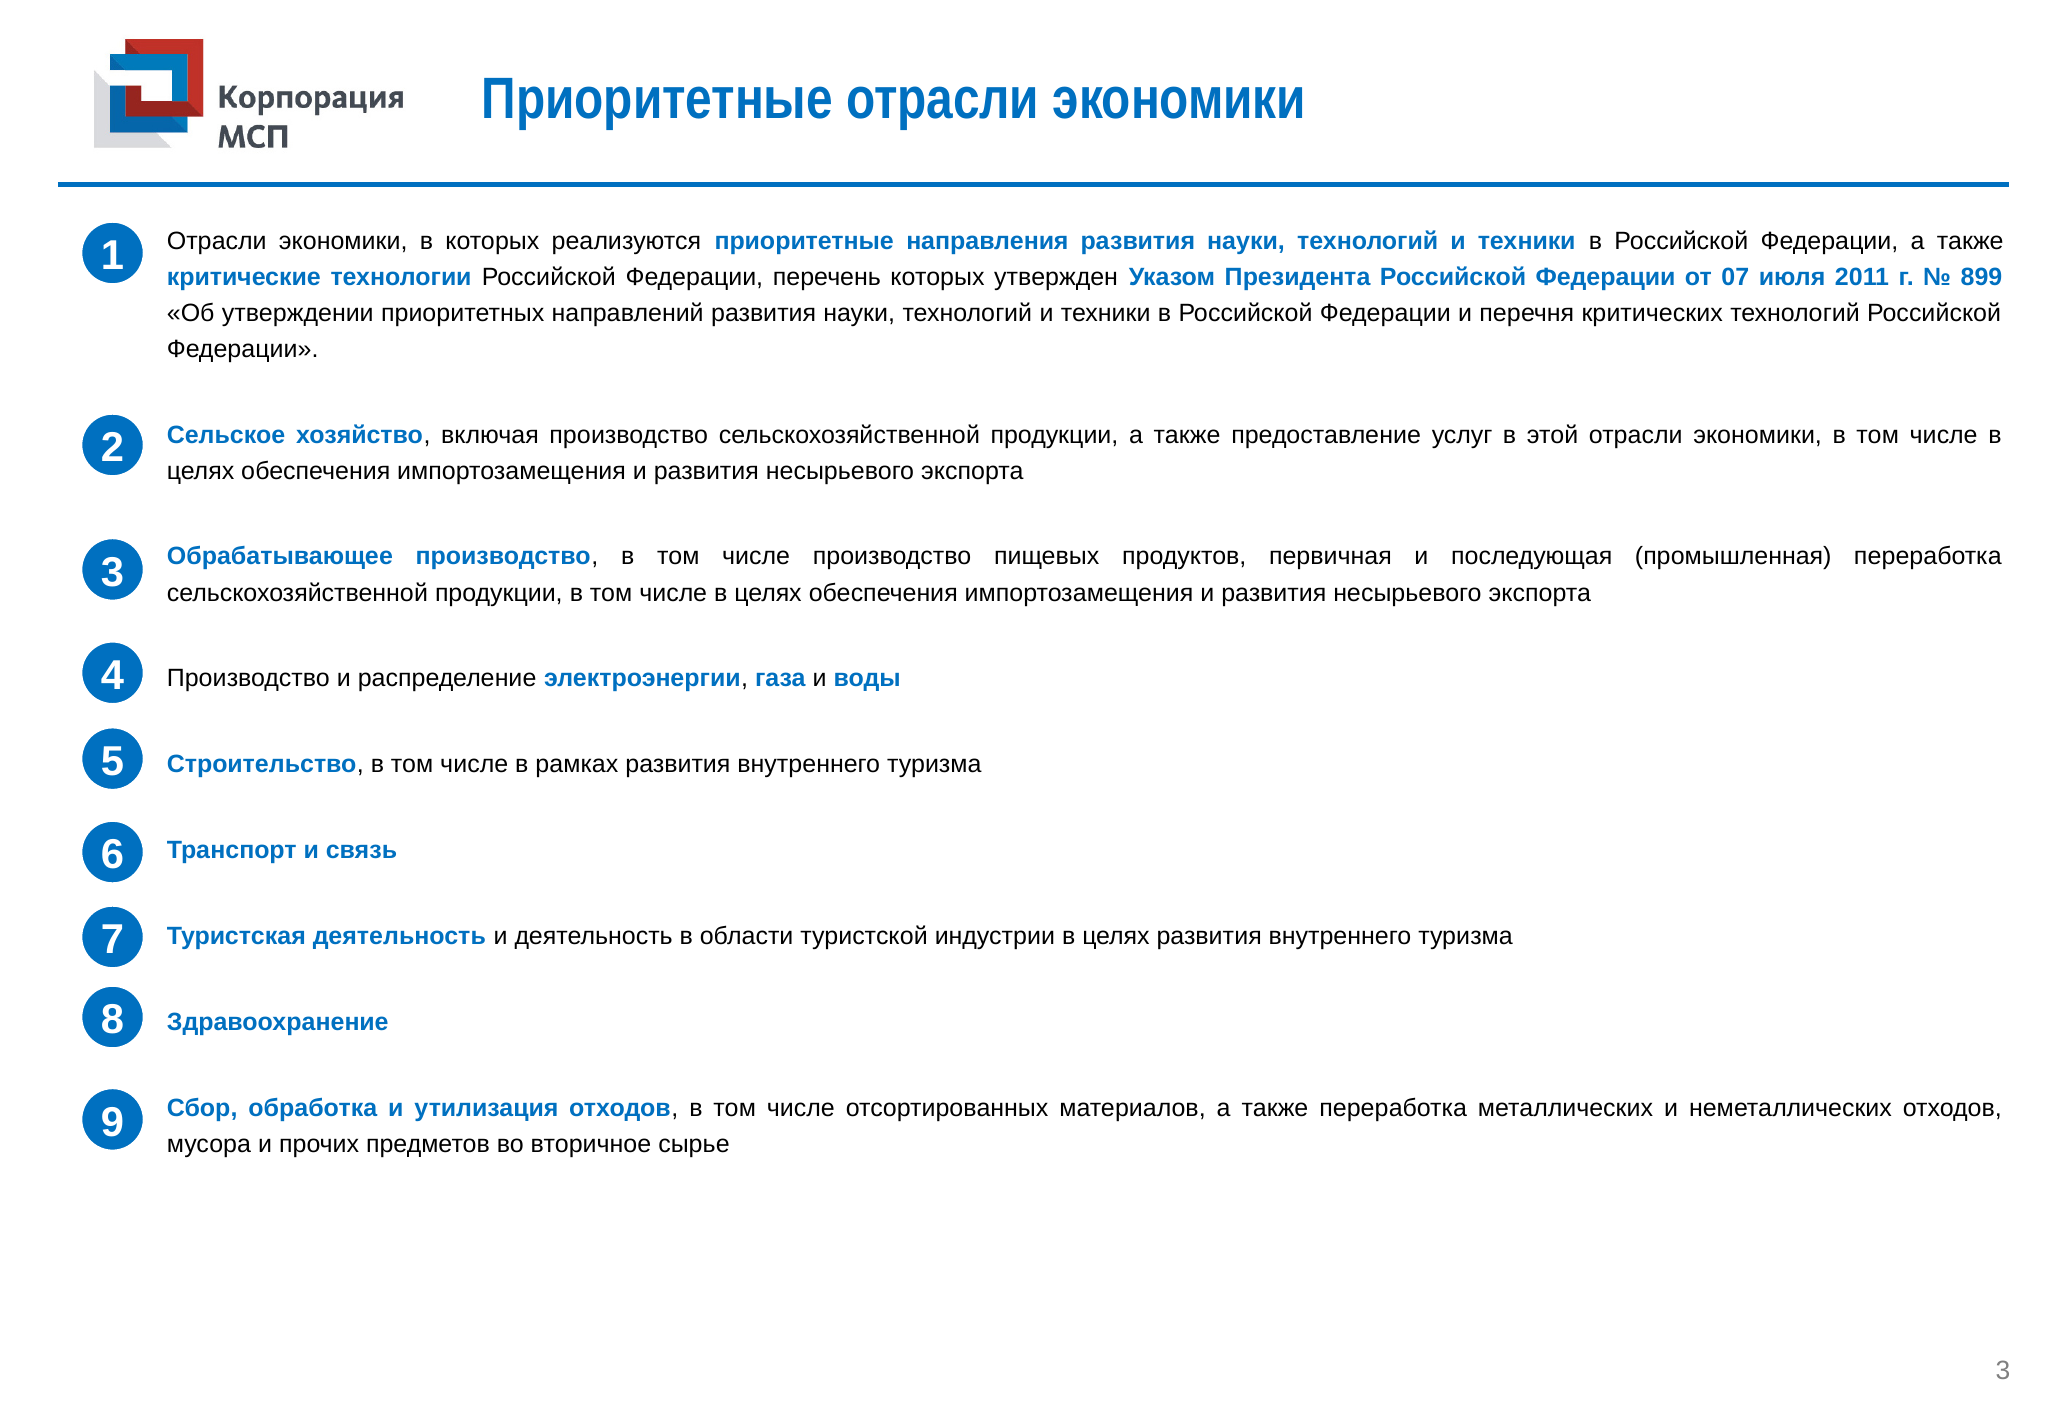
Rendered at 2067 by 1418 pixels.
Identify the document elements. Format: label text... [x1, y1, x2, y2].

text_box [80, 200, 2011, 1254]
title Приоритетные отрасли экономики [466, 37, 2011, 153]
picture [57, 11, 425, 179]
